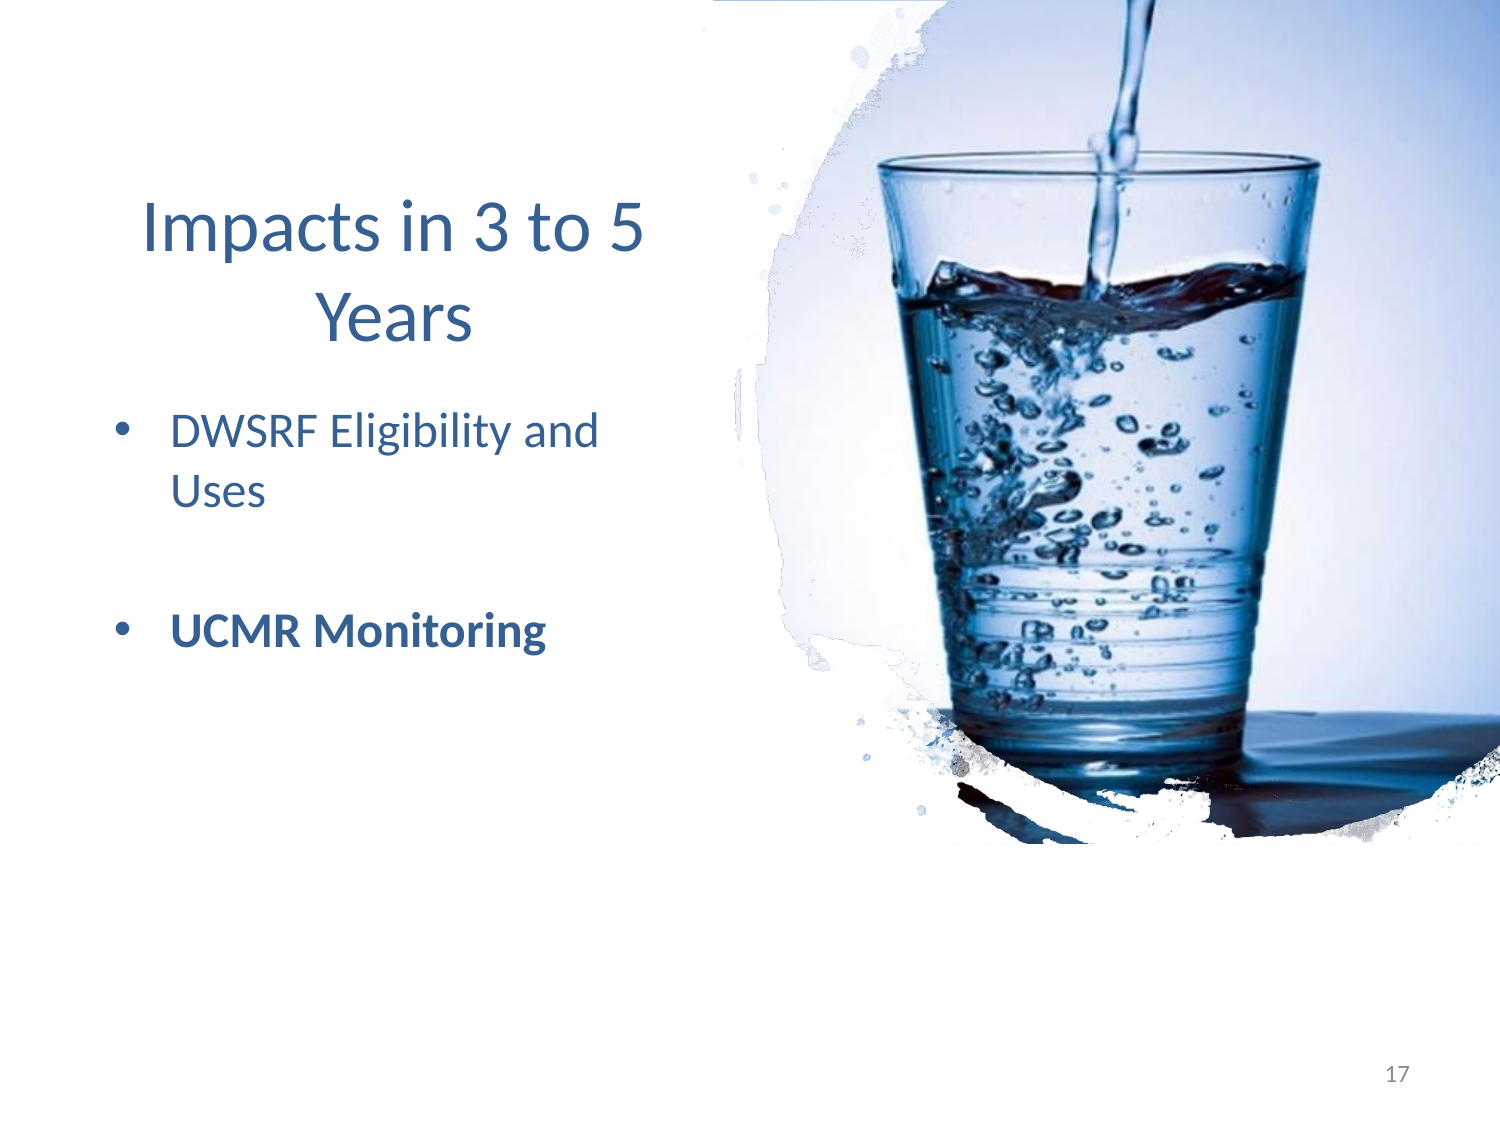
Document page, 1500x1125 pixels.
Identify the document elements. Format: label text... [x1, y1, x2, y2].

slide_number 17 [1074, 1042, 1425, 1103]
picture [0, 0, 1500, 844]
